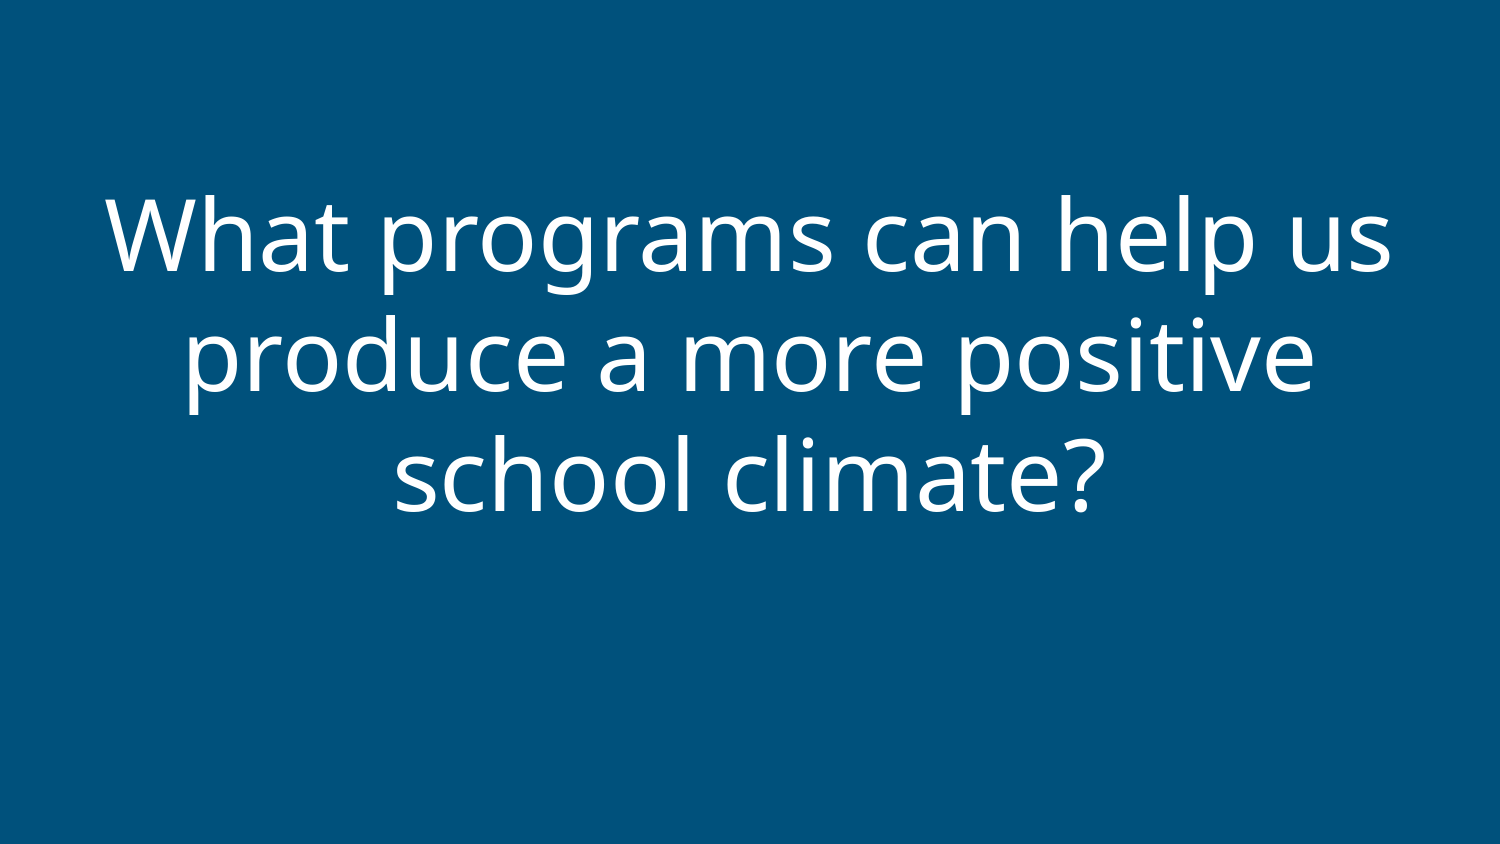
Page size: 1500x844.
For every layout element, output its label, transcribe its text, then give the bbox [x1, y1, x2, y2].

title What programs can help us produce a more positive school climate? [75, 183, 1425, 547]
